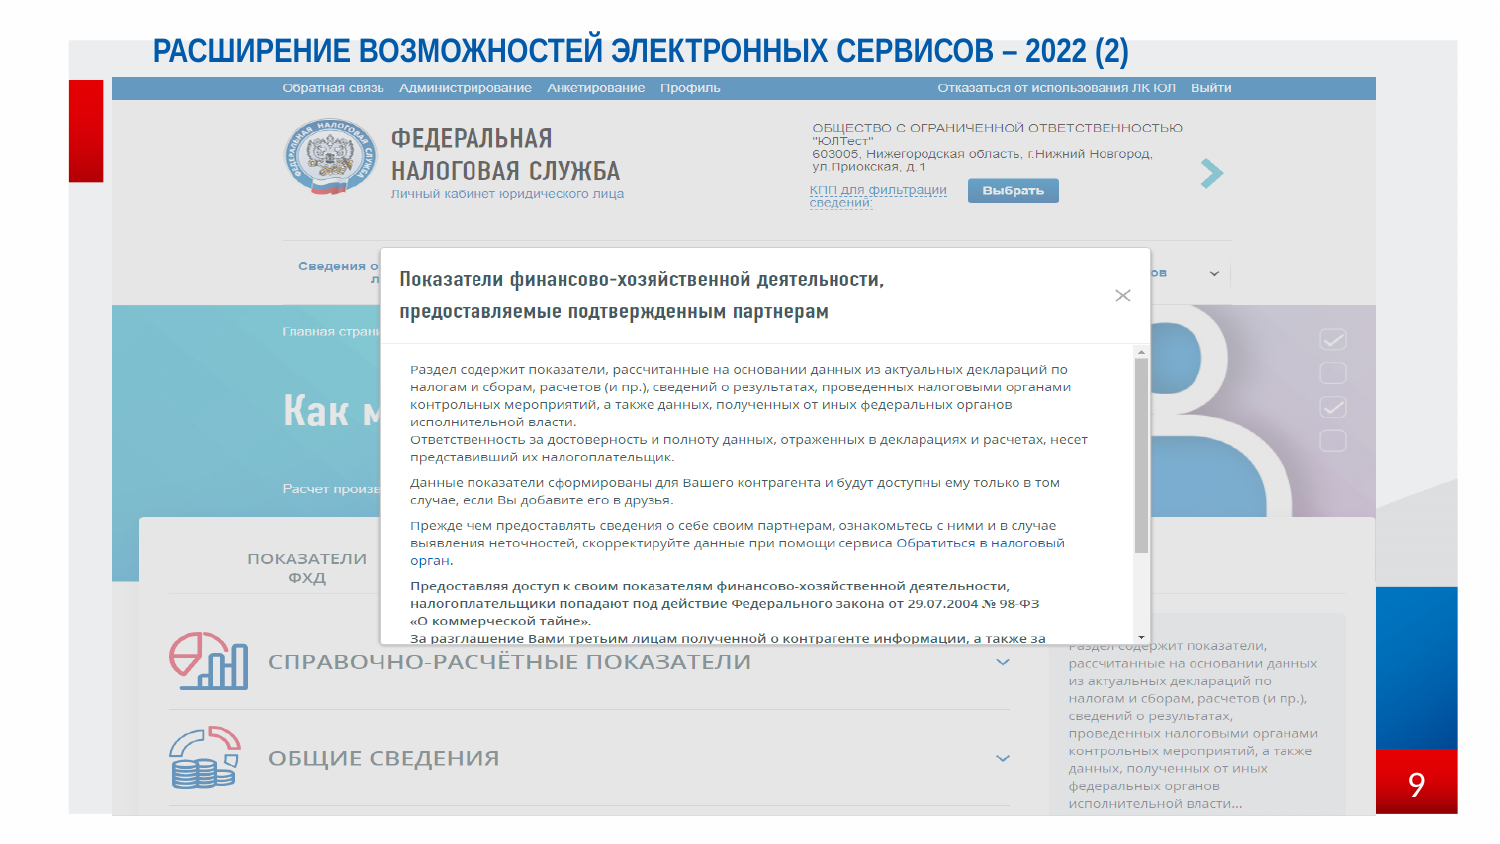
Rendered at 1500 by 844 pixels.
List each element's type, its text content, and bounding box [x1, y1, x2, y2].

picture [0, 0, 1500, 844]
text_box 9 [1380, 743, 1468, 821]
text_box РАСШИРЕНИЕ ВОЗМОЖНОСТЕЙ ЭЛЕКТРОННЫХ СЕРВИСОВ – 2022 (2) [135, 19, 1424, 78]
